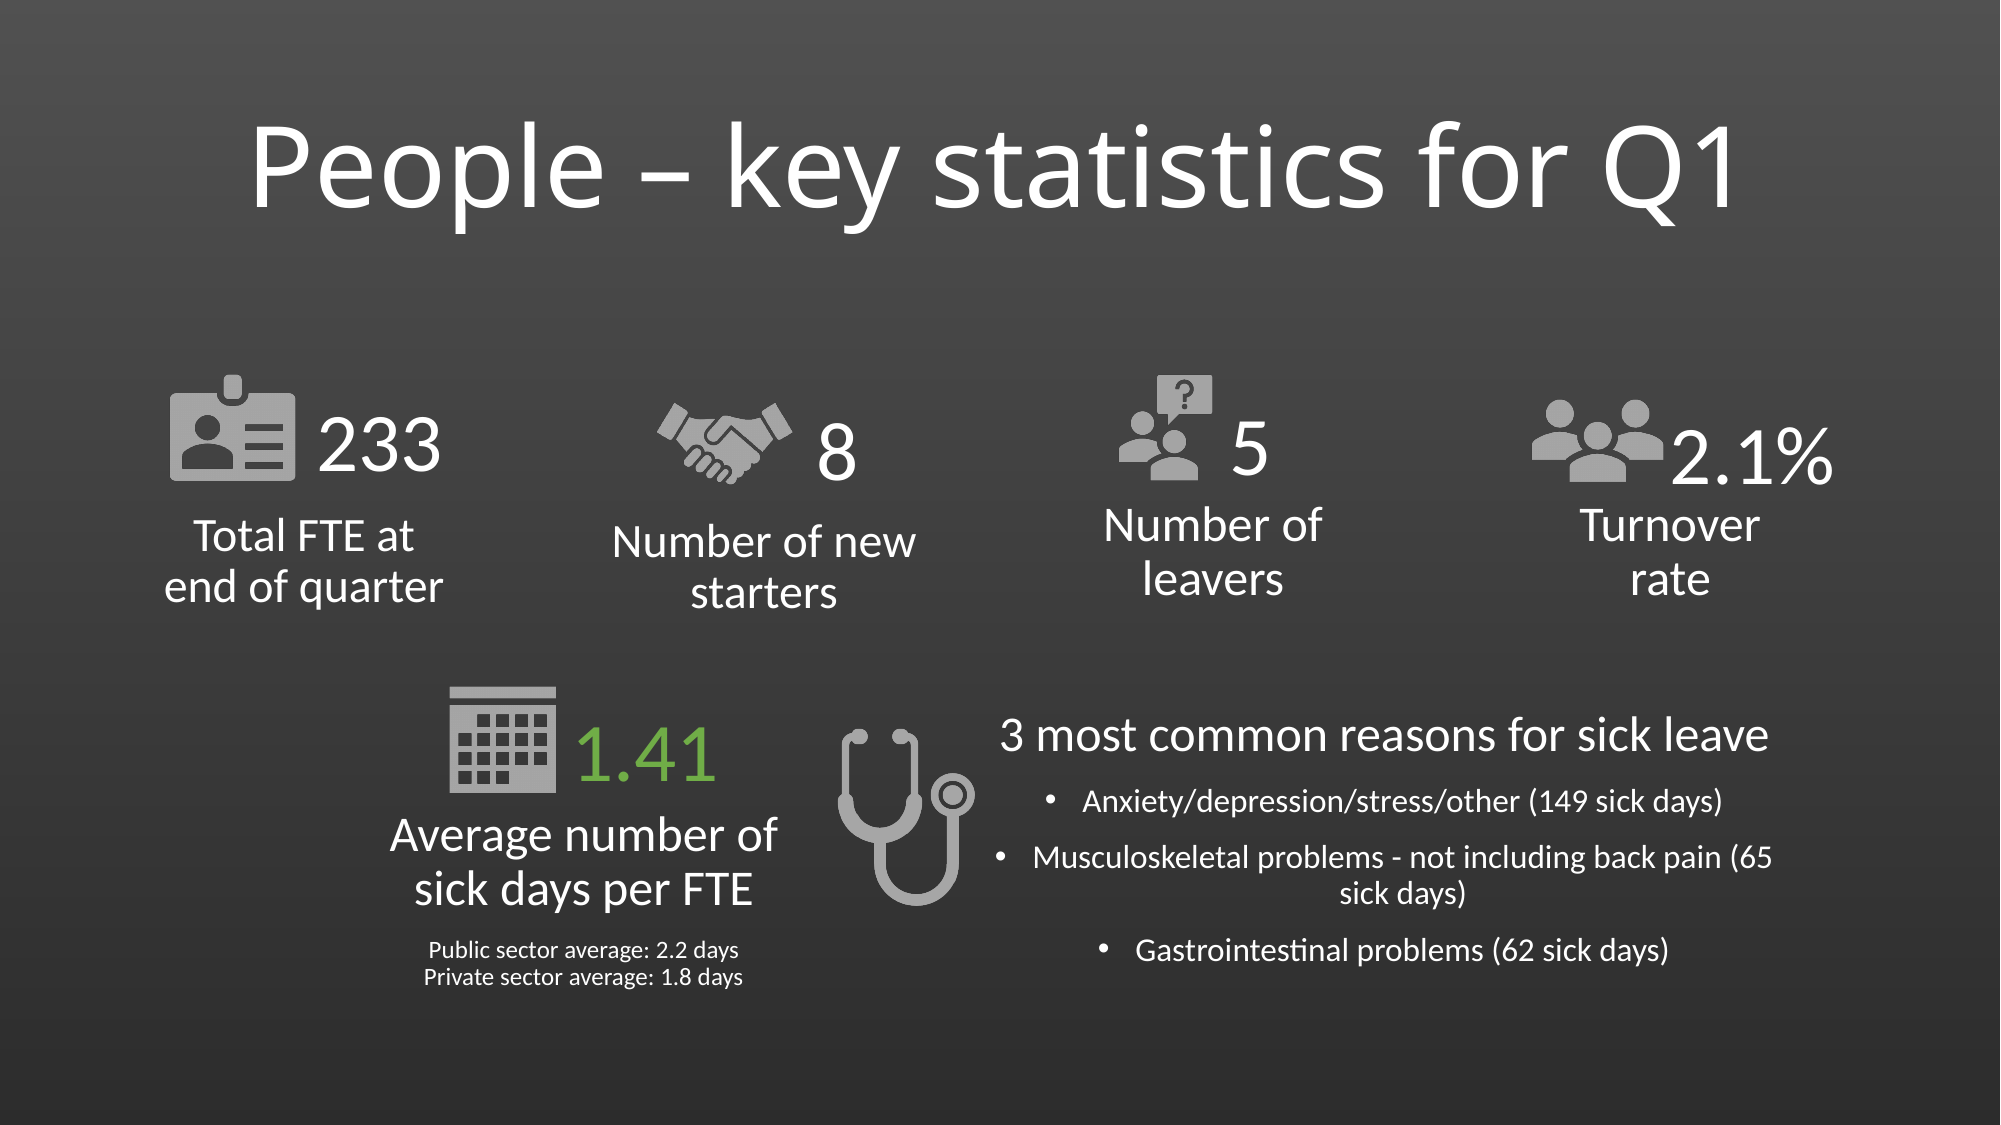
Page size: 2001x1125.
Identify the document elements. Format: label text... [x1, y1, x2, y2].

text_box 1.41 [479, 702, 811, 826]
text_box Average number of sick days per FTE Public sector average: 2.2 days Private sector average: 1.8 days [345, 801, 823, 1125]
text_box 2.1% [1586, 405, 1918, 529]
text_box Total FTE at end of quarter [148, 502, 460, 657]
picture [649, 368, 800, 519]
text_box Number of leavers [1047, 490, 1379, 701]
list Number of new starters [585, 421, 944, 628]
picture [157, 352, 308, 503]
picture [427, 664, 578, 815]
picture [809, 720, 1003, 914]
text_box Turnover rate [1530, 516, 1811, 701]
text_box 233 [213, 392, 545, 516]
picture [1102, 364, 1229, 491]
text_box 5 [1085, 396, 1417, 520]
picture [1522, 365, 1673, 516]
title People – key statistics for Q1 [137, 62, 1863, 281]
text_box 3 most common reasons for sick leave Anxiety/depression/stress/other (149 sick days) Musculoskeletal problems - not including back pain (65 sick days) Gastrointestinal problems (62 sick days) [958, 701, 1811, 1125]
text_box 8 [672, 400, 1003, 525]
